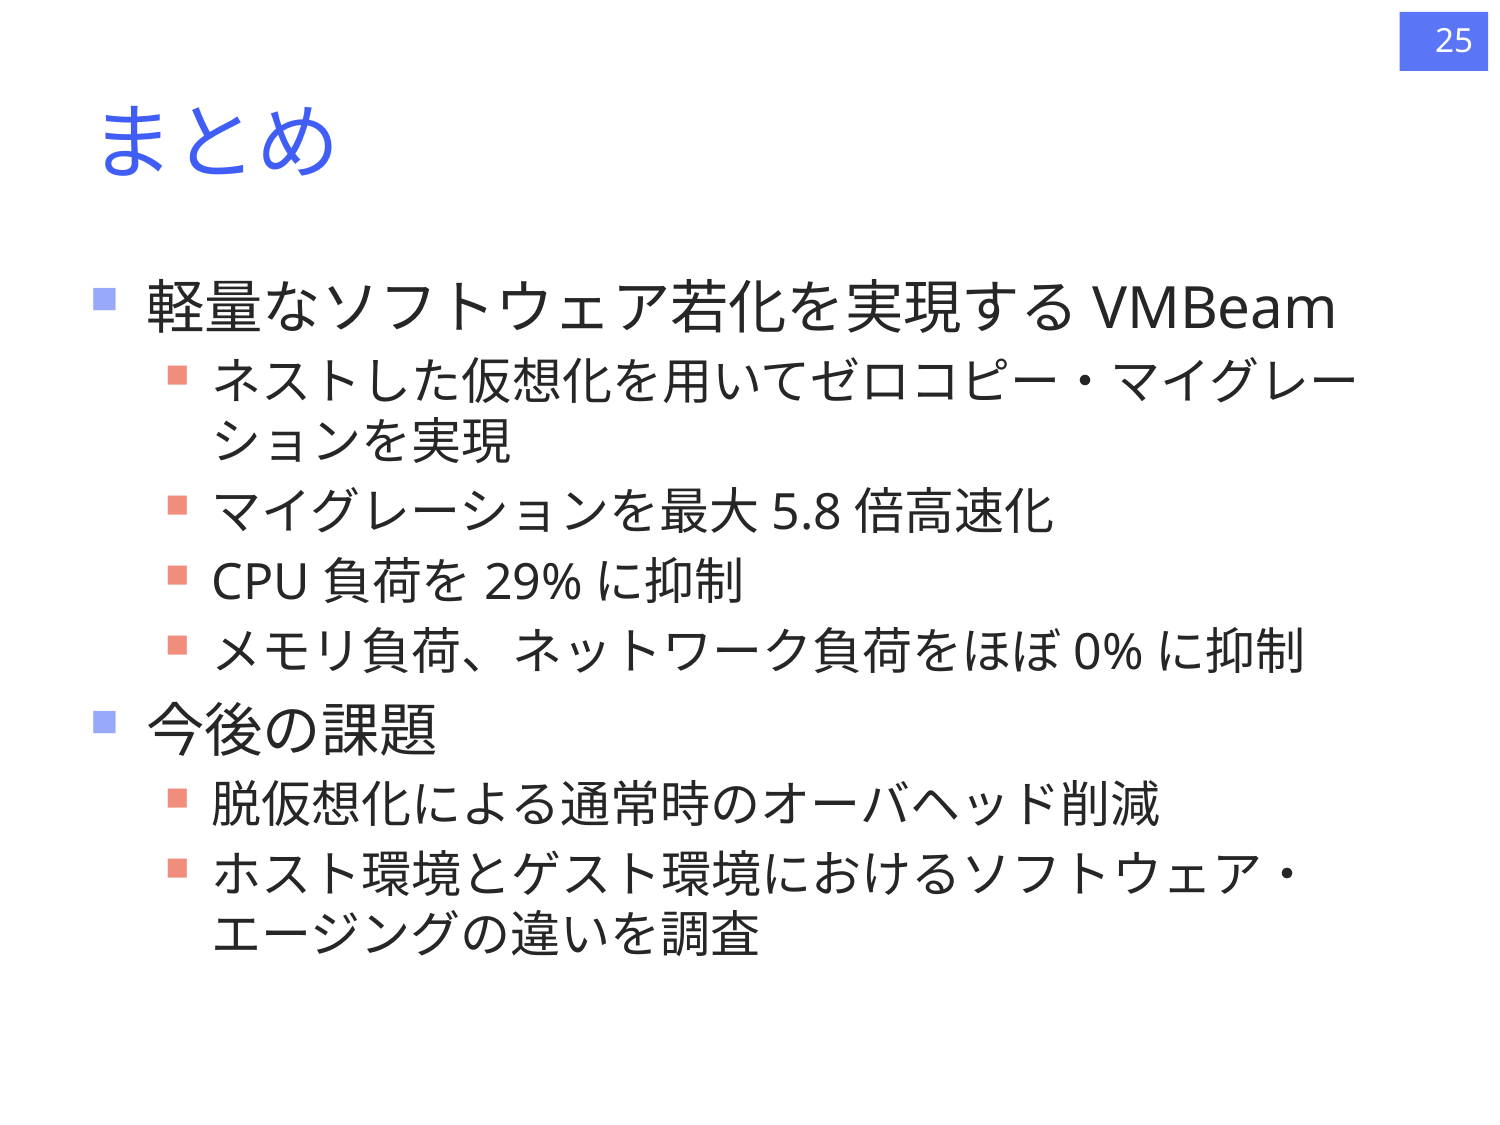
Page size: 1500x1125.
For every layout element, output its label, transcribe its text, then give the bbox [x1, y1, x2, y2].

title まとめ [75, 45, 1425, 233]
slide_number 25 [1399, 11, 1489, 71]
list 軽量なソフトウェア若化を実現するVMBeam ネストした仮想化を用いてゼロコピー・マイグレーションを実現 マイグレーションを最大5.8倍高速化 CPU負荷を29%に抑制 メモリ負荷、ネットワーク負荷をほぼ0%に抑制 今後の課題 脱仮想化による通常時のオーバヘッド削減 ホスト環境とゲスト環境におけるソフトウェア・エージングの違いを調査 [75, 262, 1425, 1107]
